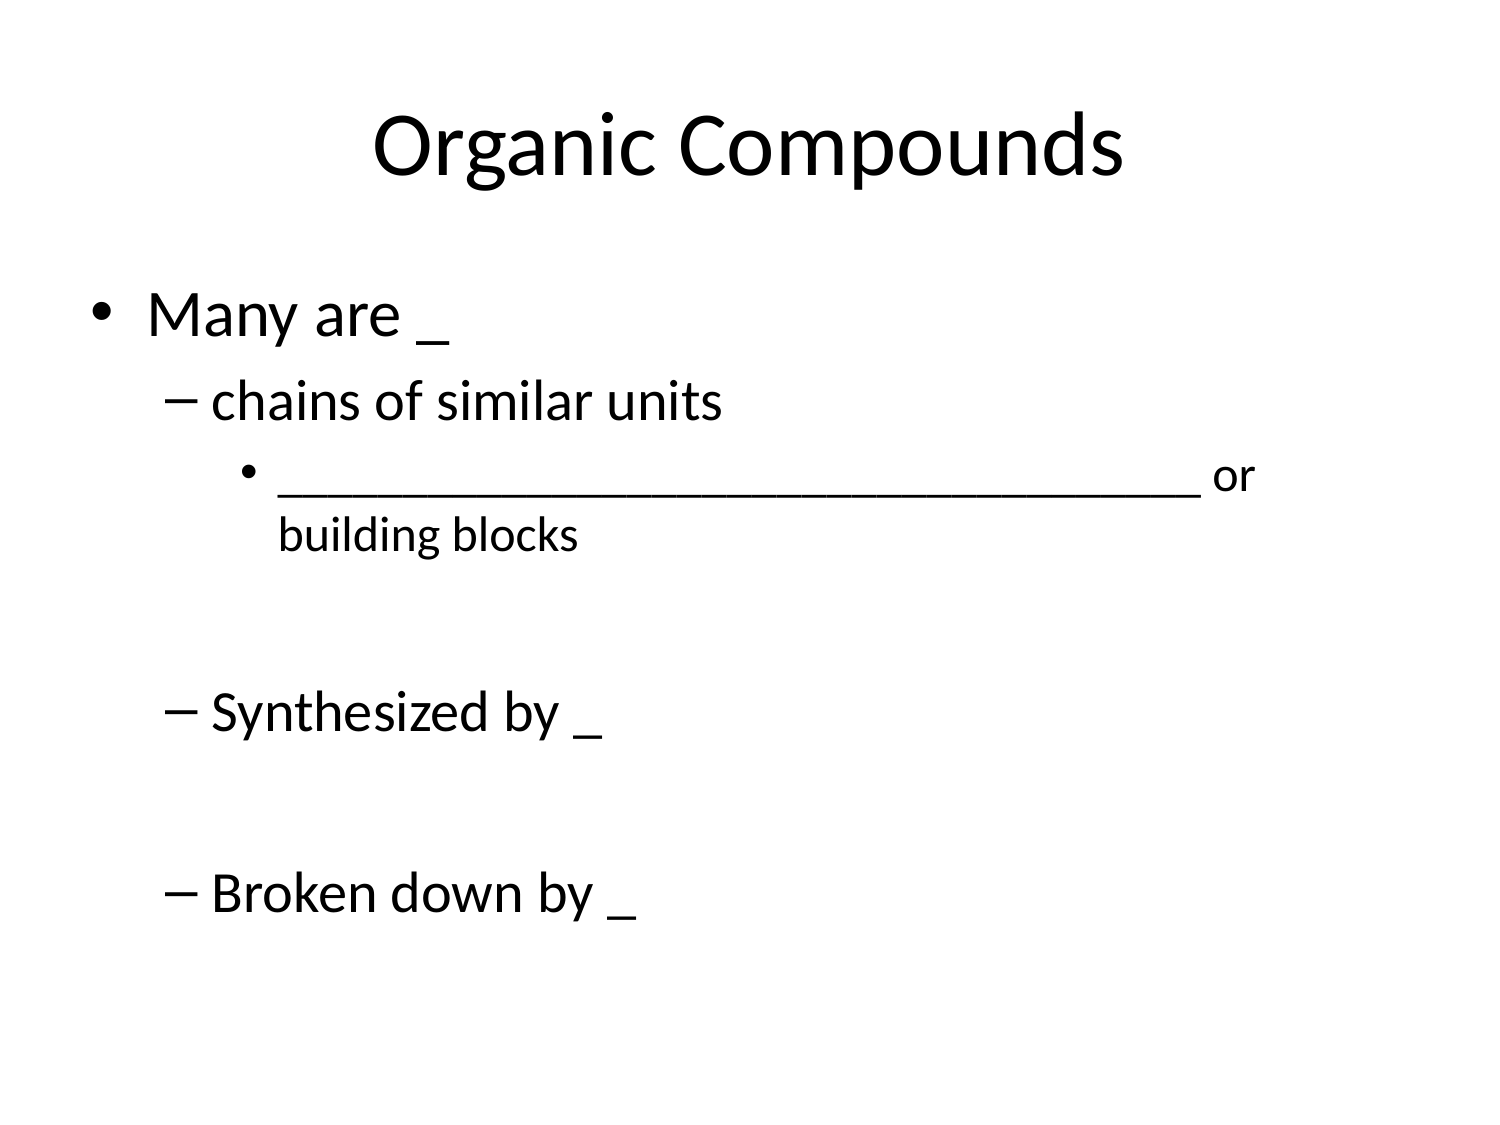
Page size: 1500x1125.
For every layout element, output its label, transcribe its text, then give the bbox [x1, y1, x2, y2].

title Organic Compounds [75, 45, 1425, 233]
list Many are _ chains of similar units _____________________________________ or building blocks Synthesized by _ Broken down by _ [75, 262, 1425, 1005]
